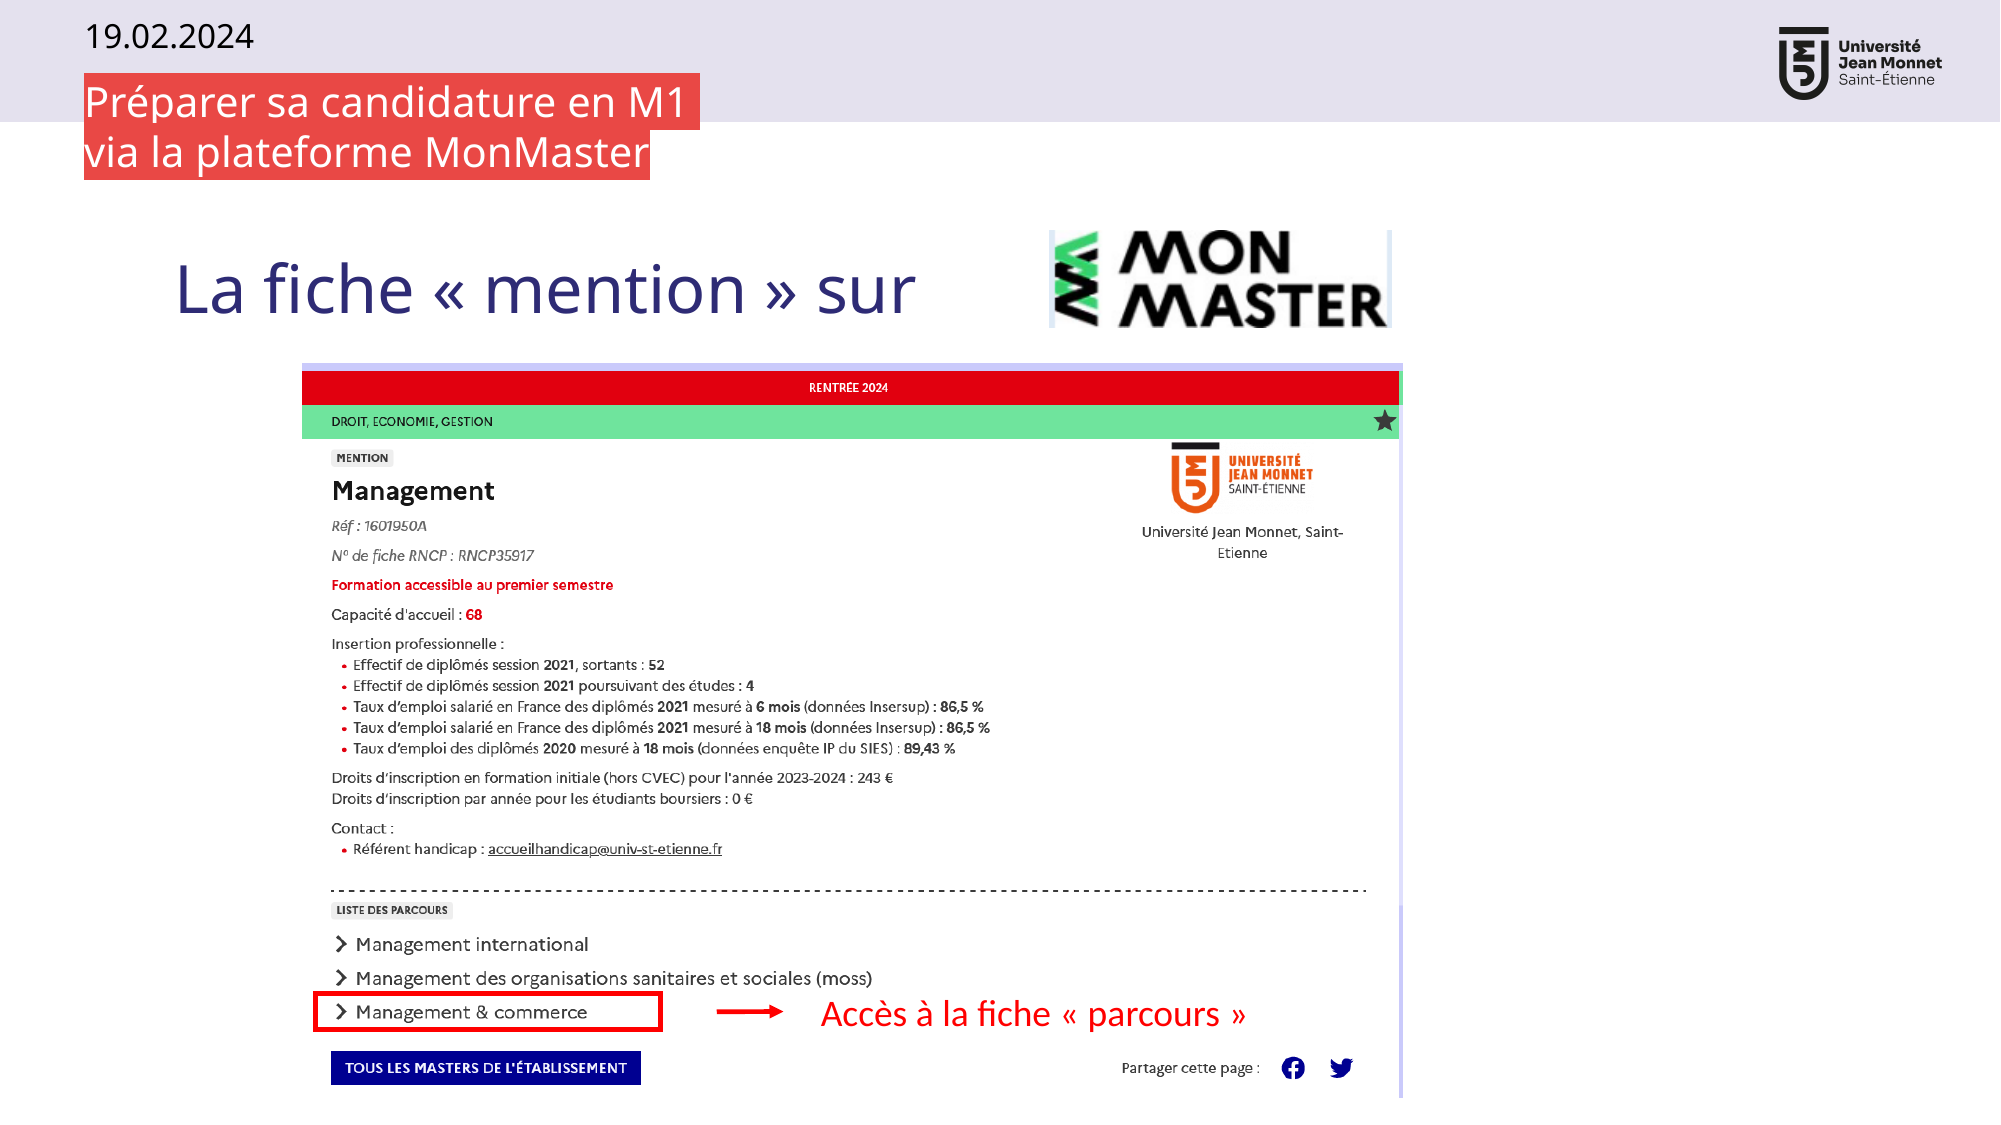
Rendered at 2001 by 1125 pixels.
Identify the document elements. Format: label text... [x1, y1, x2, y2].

picture [1779, 27, 1942, 100]
text_box Préparer sa candidature en M1 via la plateforme MonMaster [69, 68, 946, 184]
text_box 19.02.2024 [69, 8, 386, 63]
picture [302, 363, 1403, 1098]
text_box La fiche « mention » sur [159, 239, 1834, 414]
picture [1049, 230, 1393, 328]
text_box [0, 0, 2000, 123]
